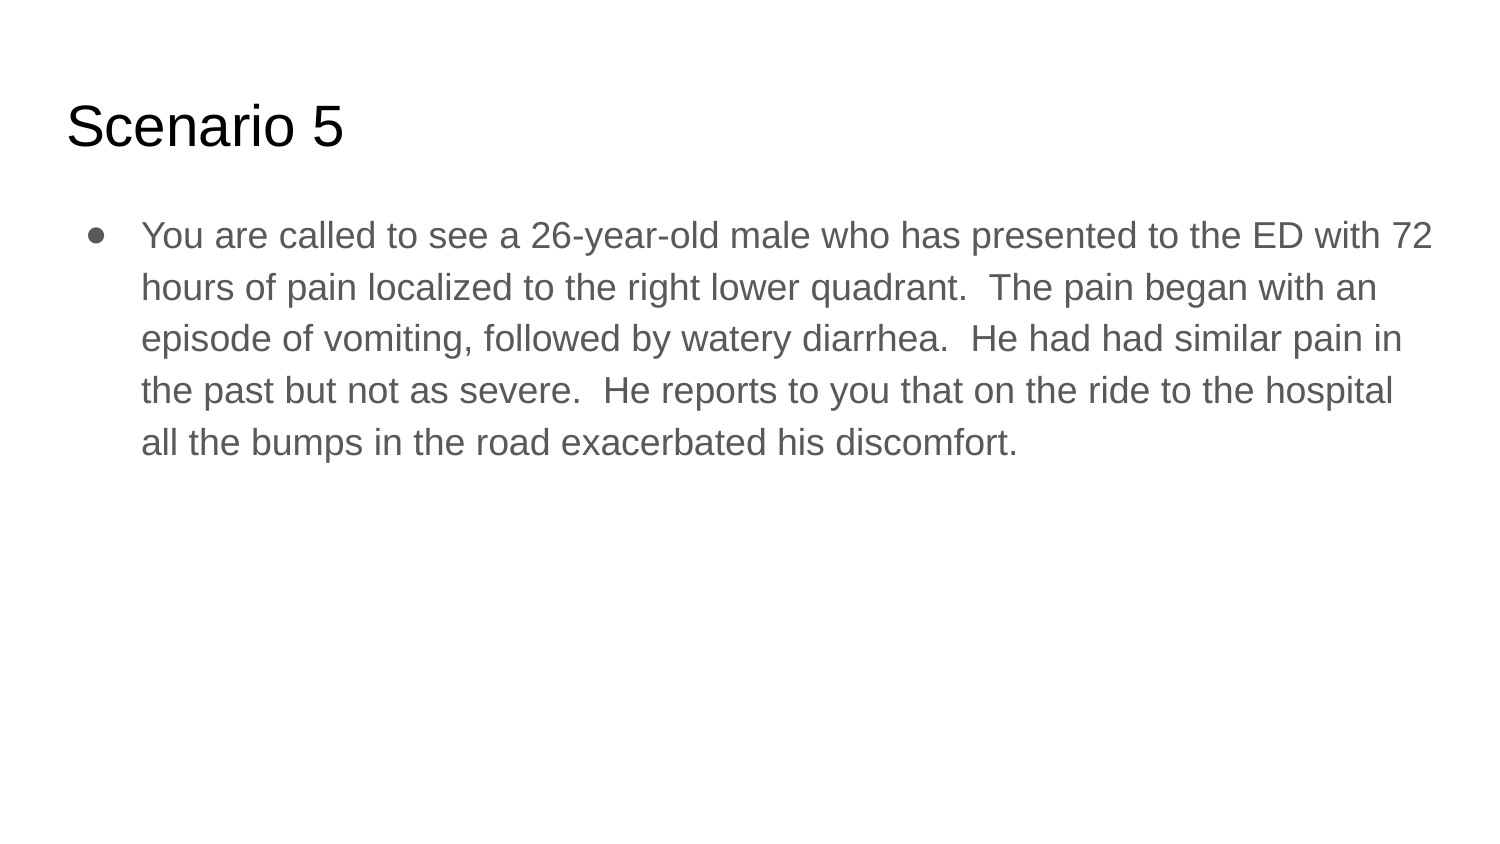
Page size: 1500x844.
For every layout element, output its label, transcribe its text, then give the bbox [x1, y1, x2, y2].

title Scenario 5 [51, 72, 1449, 167]
list You are called to see a 26-year-old male who has presented to the ED with 72 hours of pain localized to the right lower quadrant. The pain began with an episode of vomiting, followed by watery diarrhea. He had had similar pain in the past but not as severe. He reports to you that on the ride to the hospital all the bumps in the road exacerbated his discomfort. [51, 189, 1449, 750]
